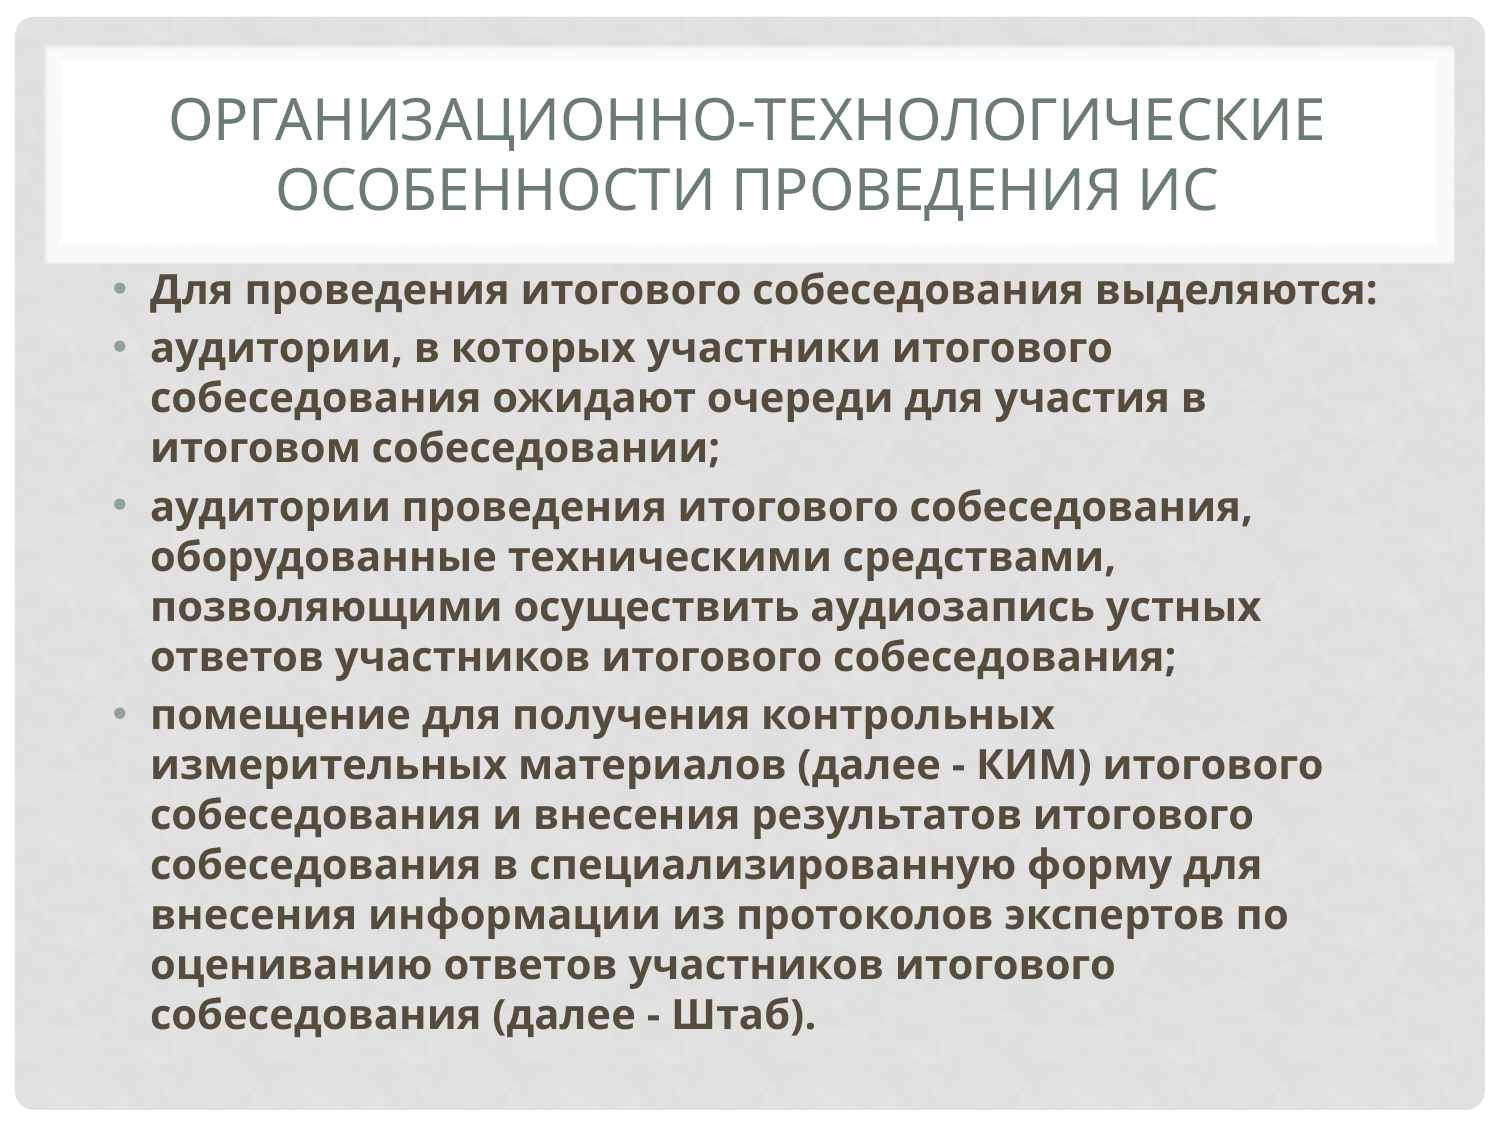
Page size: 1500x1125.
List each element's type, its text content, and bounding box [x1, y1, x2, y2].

list Для проведения итогового собеседования выделяются: аудитории, в которых участники итогового собеседования ожидают очереди для участия в итоговом собеседовании; аудитории проведения итогового собеседования, оборудованные техническими средствами, позволяющими осуществить аудиозапись устных ответов участников итогового собеседования; помещение для получения контрольных измерительных материалов (далее - КИМ) итогового собеседования и внесения результатов итогового собеседования в специализированную форму для внесения информации из протоколов экспертов по оцениванию ответов участников итогового собеседования (далее - Штаб). [78, 255, 1429, 1035]
title Организационно-технологические особенности проведения ИС [69, 66, 1425, 238]
